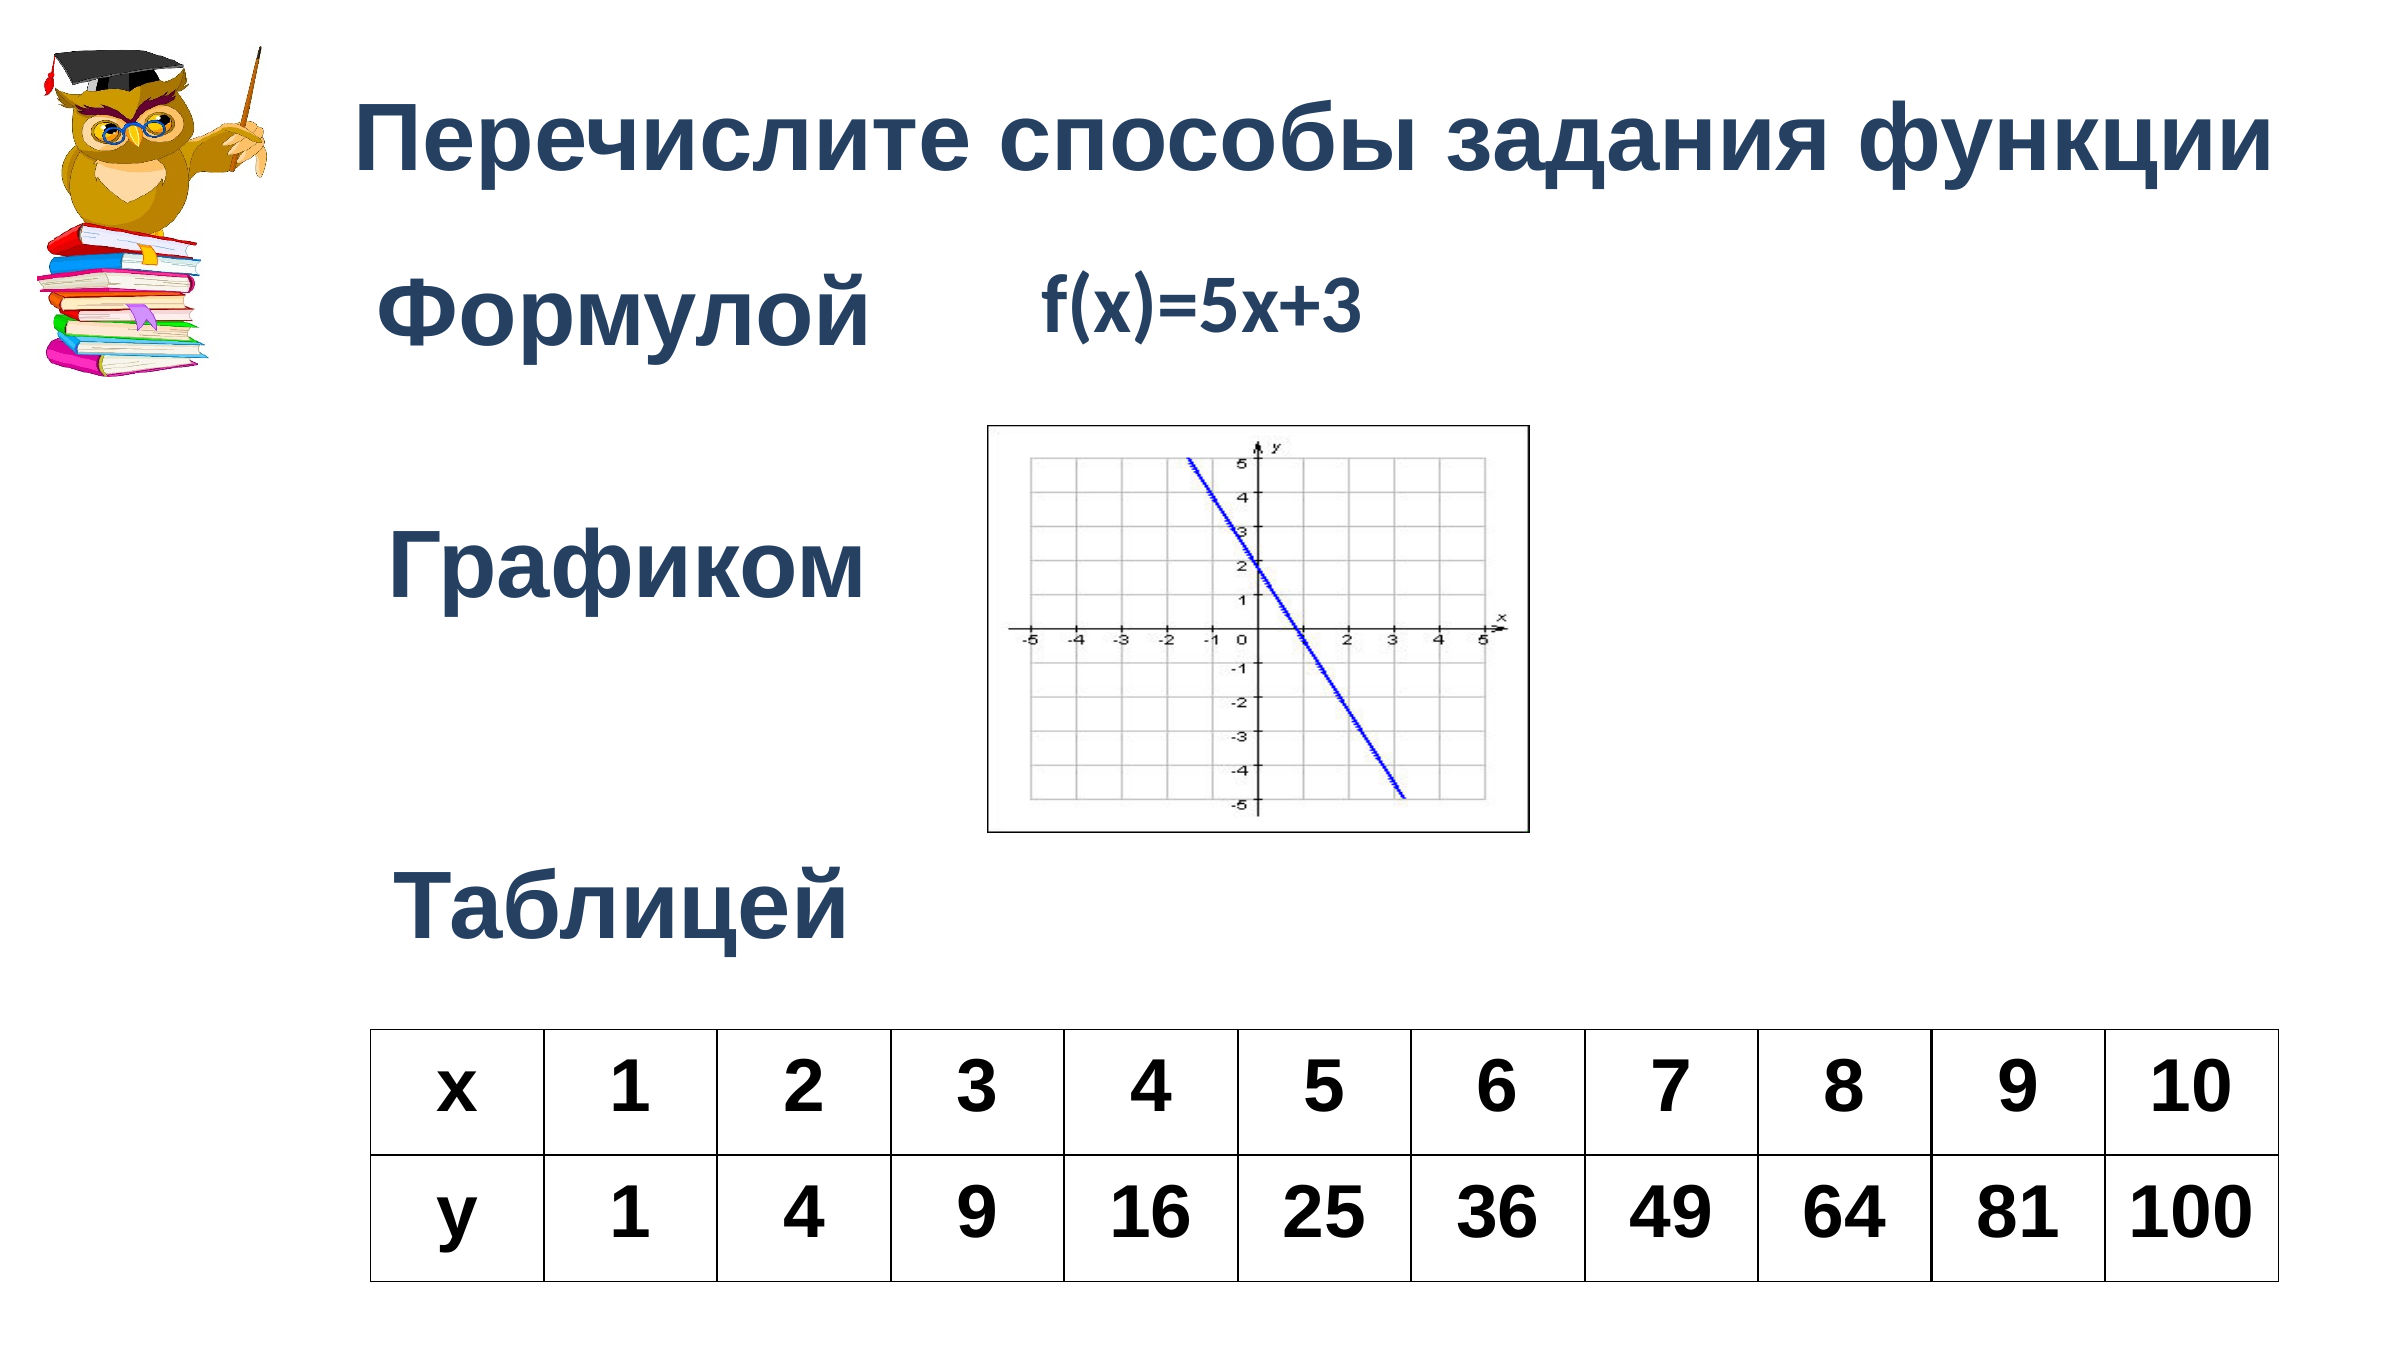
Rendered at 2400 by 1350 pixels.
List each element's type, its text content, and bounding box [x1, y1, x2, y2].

text_box Перечислите способы задания функции [332, 63, 2343, 201]
text_box Формулой [355, 238, 895, 376]
text_box Таблицей [372, 832, 872, 969]
picture [37, 46, 267, 377]
text_box f(x)=5x+3 [1019, 238, 1386, 361]
text_box Графиком [366, 491, 890, 628]
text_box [370, 1028, 2279, 1282]
picture [987, 425, 1531, 833]
